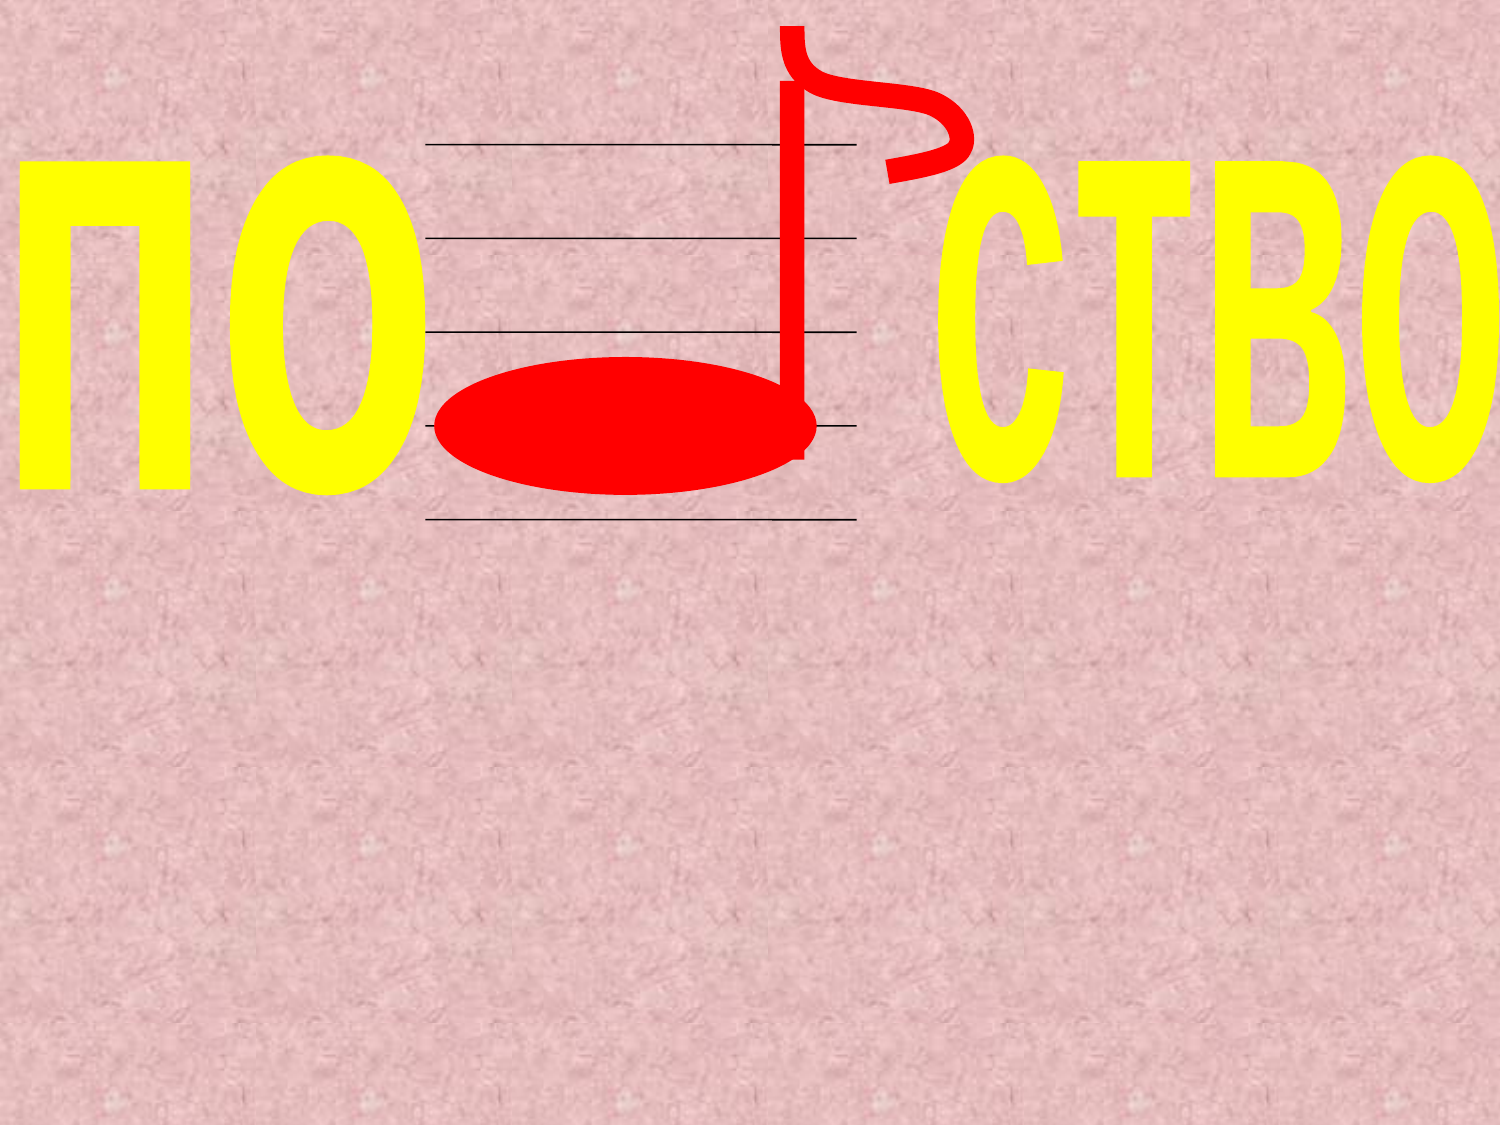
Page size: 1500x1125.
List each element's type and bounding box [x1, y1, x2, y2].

picture [0, 0, 1500, 1125]
text_box [425, 144, 857, 520]
text_box [434, 25, 967, 495]
